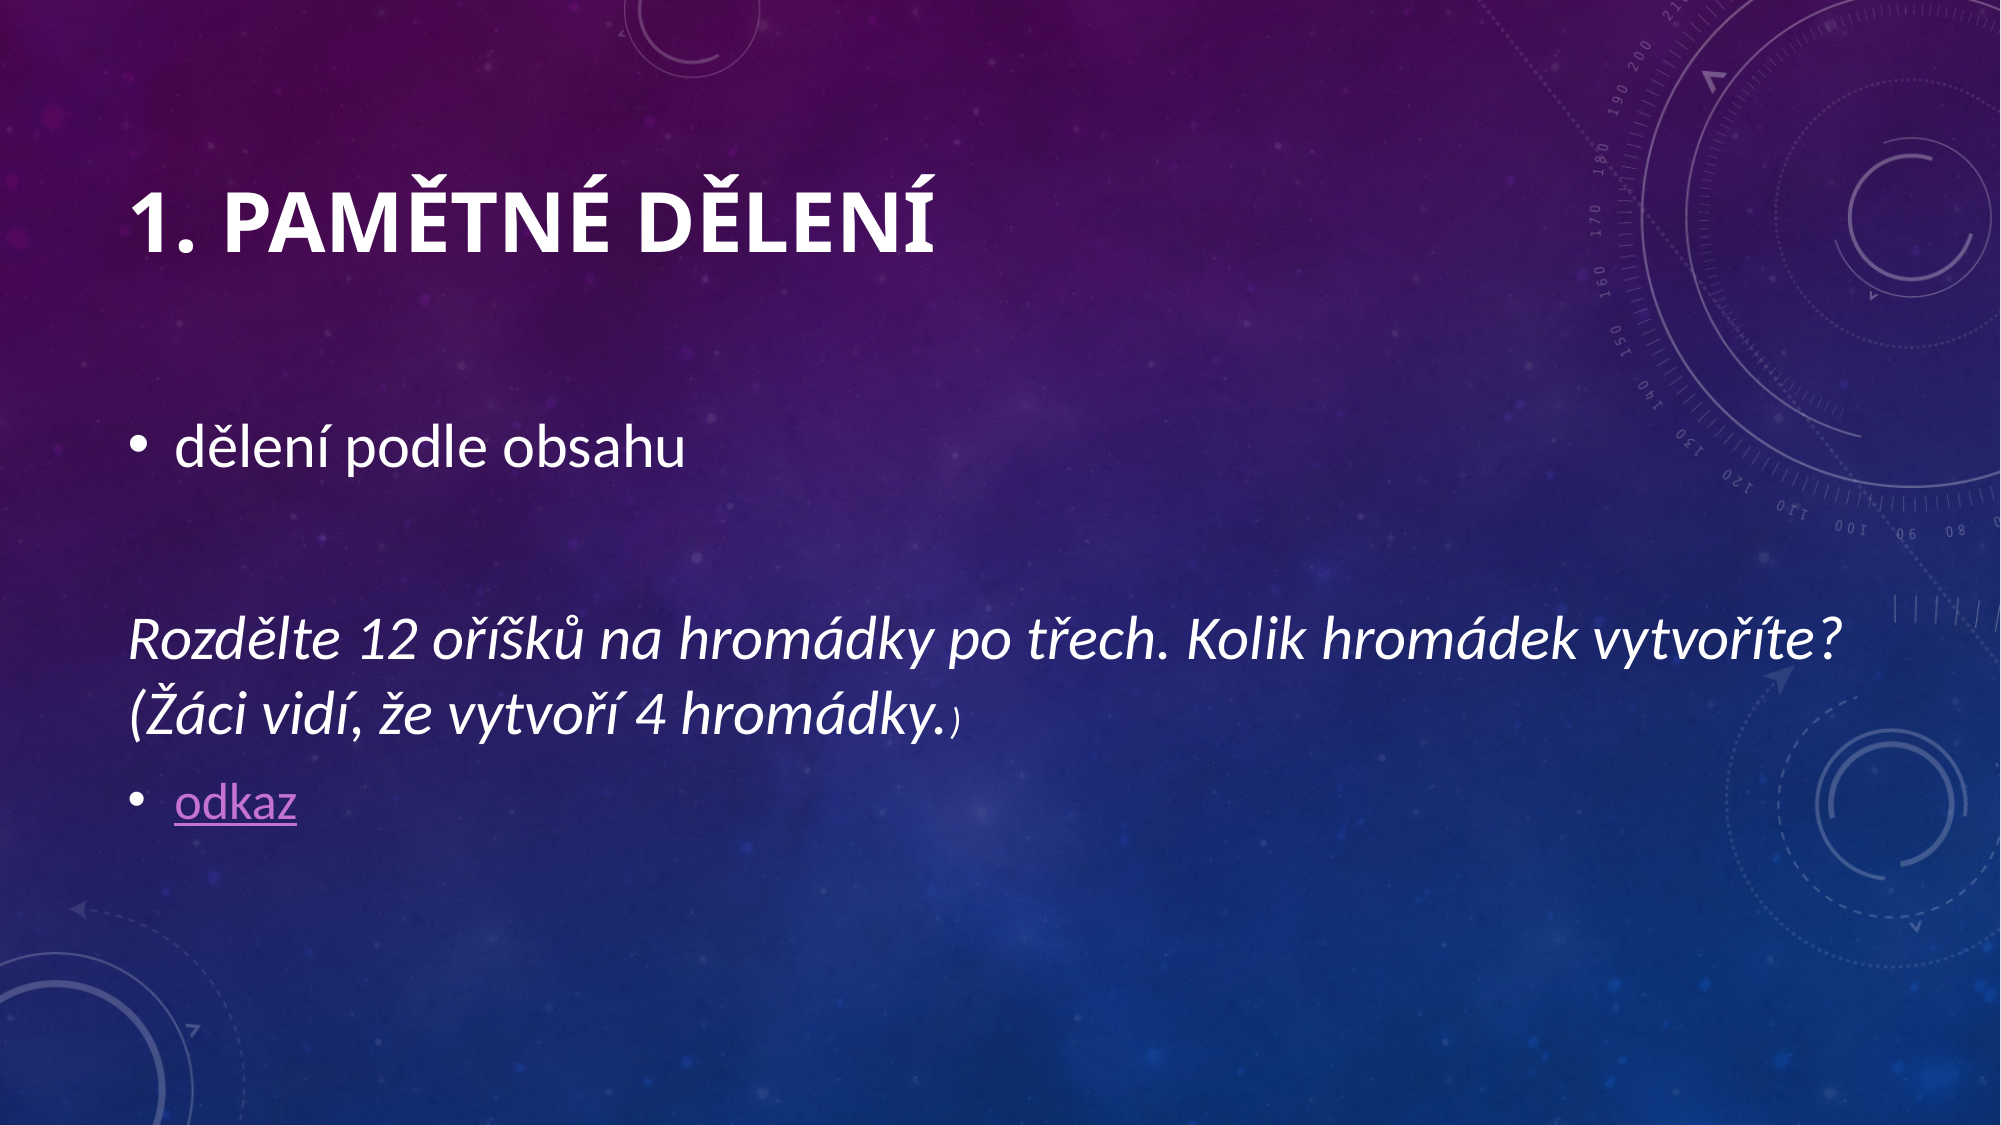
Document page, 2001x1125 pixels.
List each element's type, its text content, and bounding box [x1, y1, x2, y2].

title 1. PAMĚTNÉ DĚLENÍ [112, 99, 1775, 339]
picture [0, 0, 2001, 1125]
list dělení podle obsahu Rozdělte 12 oříšků na hromádky po třech. Kolik hromádek vytvoříte? (Žáci vidí, že vytvoří 4 hromádky.) odkaz [112, 351, 1878, 950]
